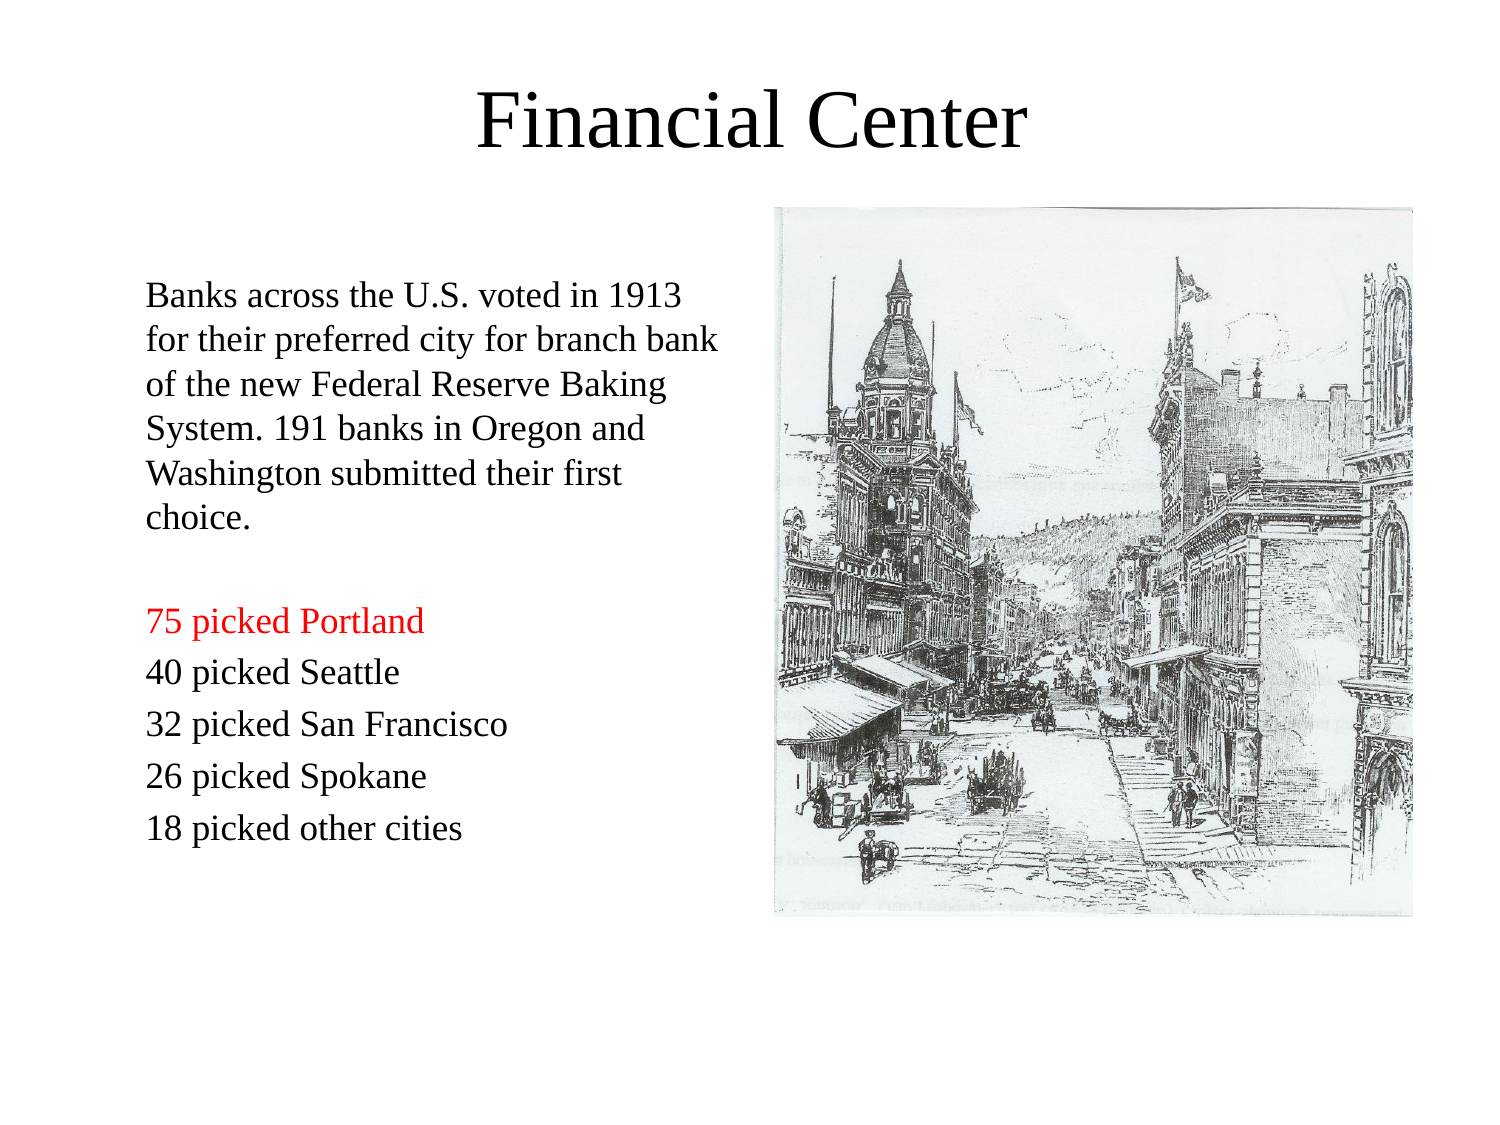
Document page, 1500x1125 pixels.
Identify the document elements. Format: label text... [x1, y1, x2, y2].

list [774, 207, 1413, 918]
list Banks across the U.S. voted in 1913 for their preferred city for branch bank of the new Federal Reserve Baking System. 191 banks in Oregon and Washington submitted their first choice. 75 picked Portland 40 picked Seattle 32 picked San Francisco 26 picked Spokane 18 picked other cities [75, 262, 738, 938]
title Financial Center [87, 20, 1438, 208]
